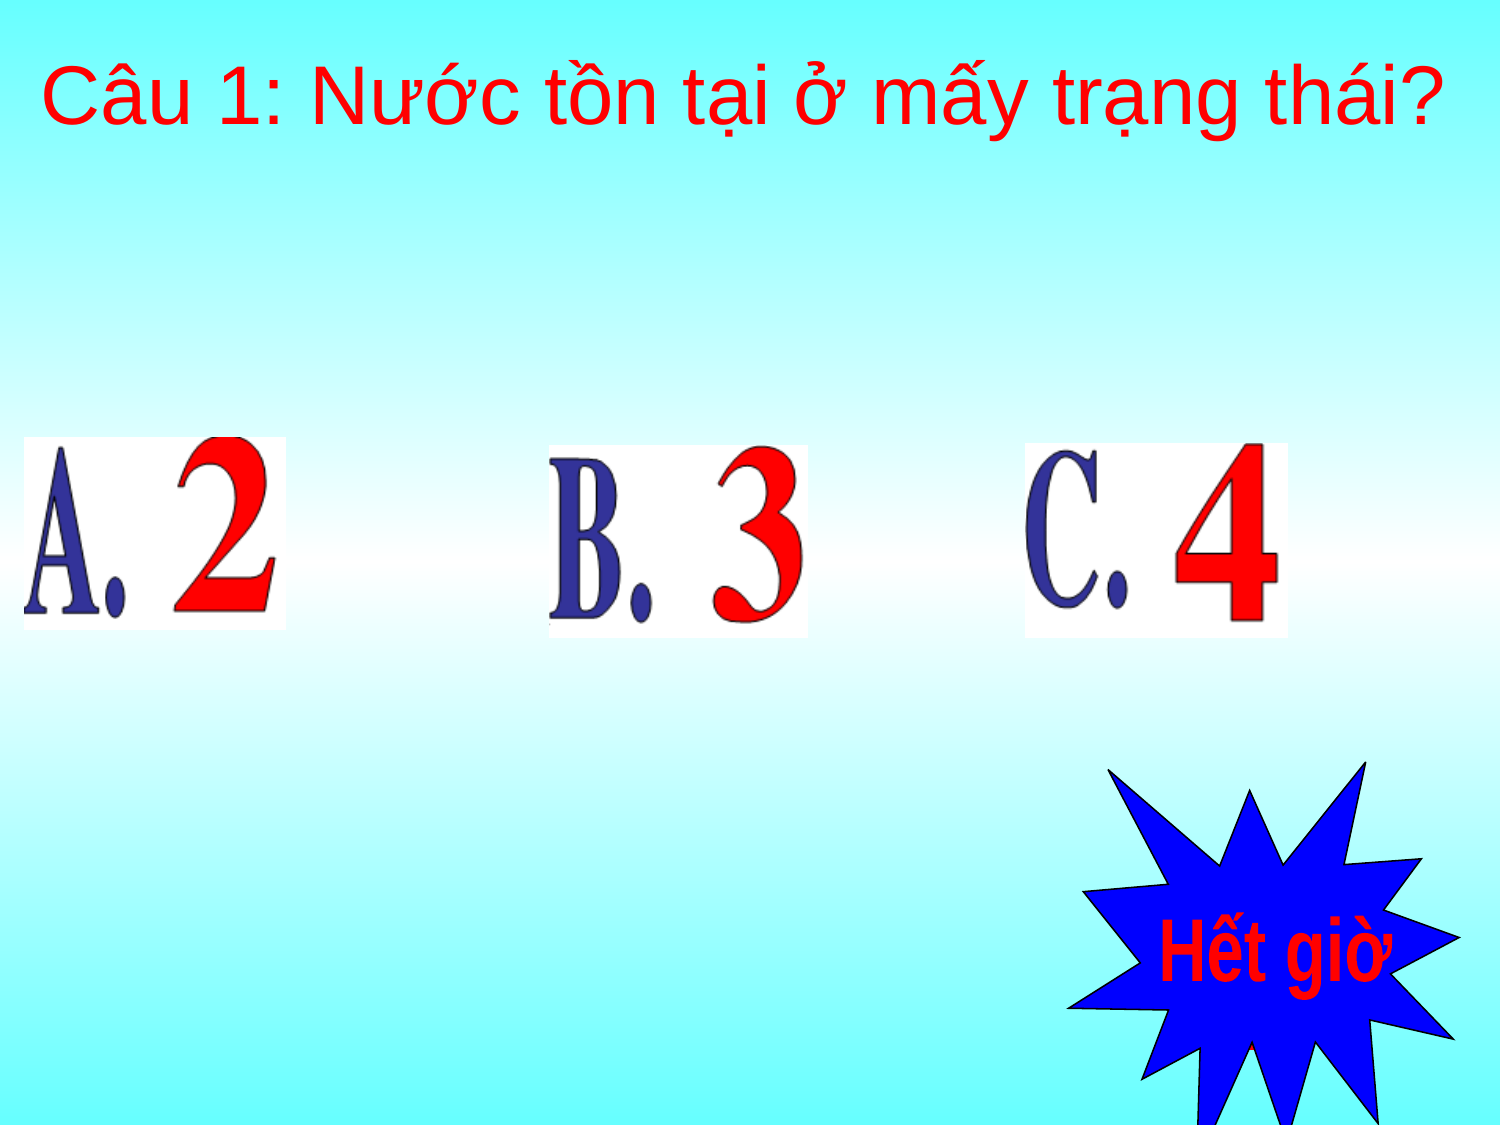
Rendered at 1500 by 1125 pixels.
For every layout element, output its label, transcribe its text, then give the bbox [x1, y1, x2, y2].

picture [24, 437, 287, 630]
picture [1024, 443, 1288, 638]
picture [549, 445, 808, 638]
title Câu 1: Nước tồn tại ở mấy trạng thái? [0, 45, 1500, 138]
text_box [1068, 761, 1460, 1125]
